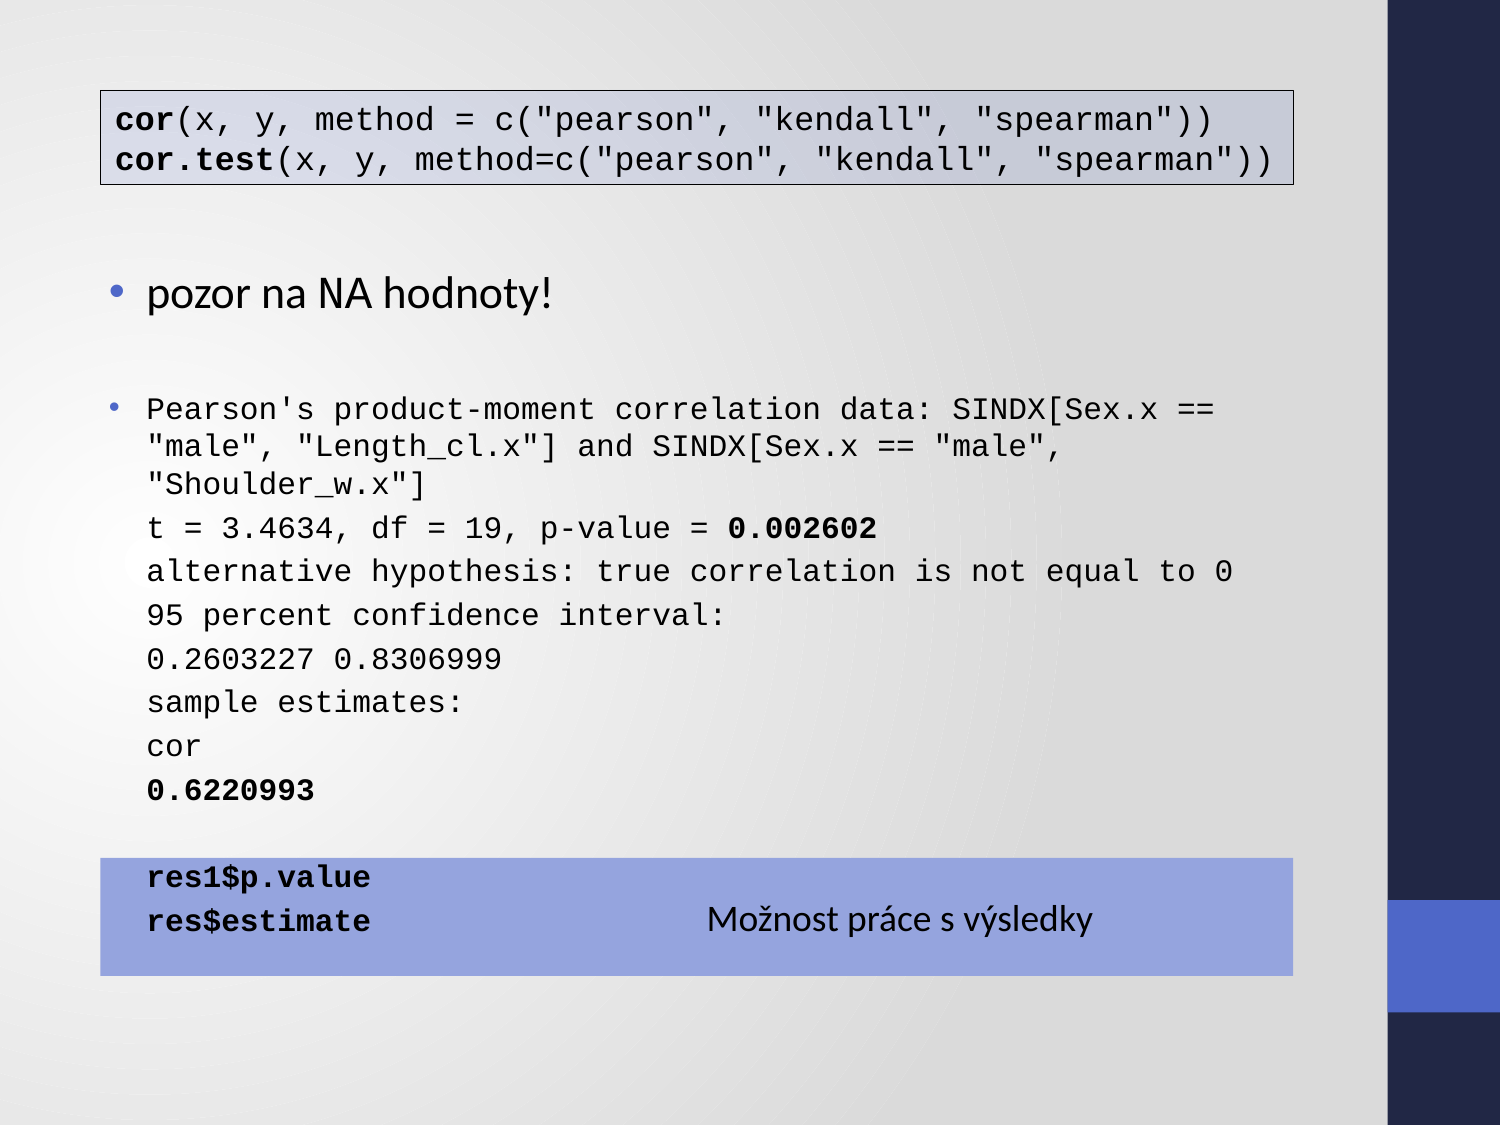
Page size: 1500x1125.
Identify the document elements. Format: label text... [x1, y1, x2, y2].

text_box cor(x, y, method = c("pearson", "kendall", "spearman")) cor.test(x, y, method=c("pearson", "kendall", "spearman")) [100, 89, 1294, 185]
text_box Možnost práce s výsledky [691, 886, 1141, 947]
list pozor na NA hodnoty! Pearson's product-moment correlation data: SINDX[Sex.x == "male", "Length_cl.x"] and SINDX[Sex.x == "male", "Shoulder_w.x"] t = 3.4634, df = 19, p-value = 0.002602 alternative hypothesis: true correlation is not equal to 0 95 percent confidence interval: 0.2603227 0.8306999 sample estimates: cor 0.6220993 res1$p.value res$estimate [75, 255, 1325, 1050]
